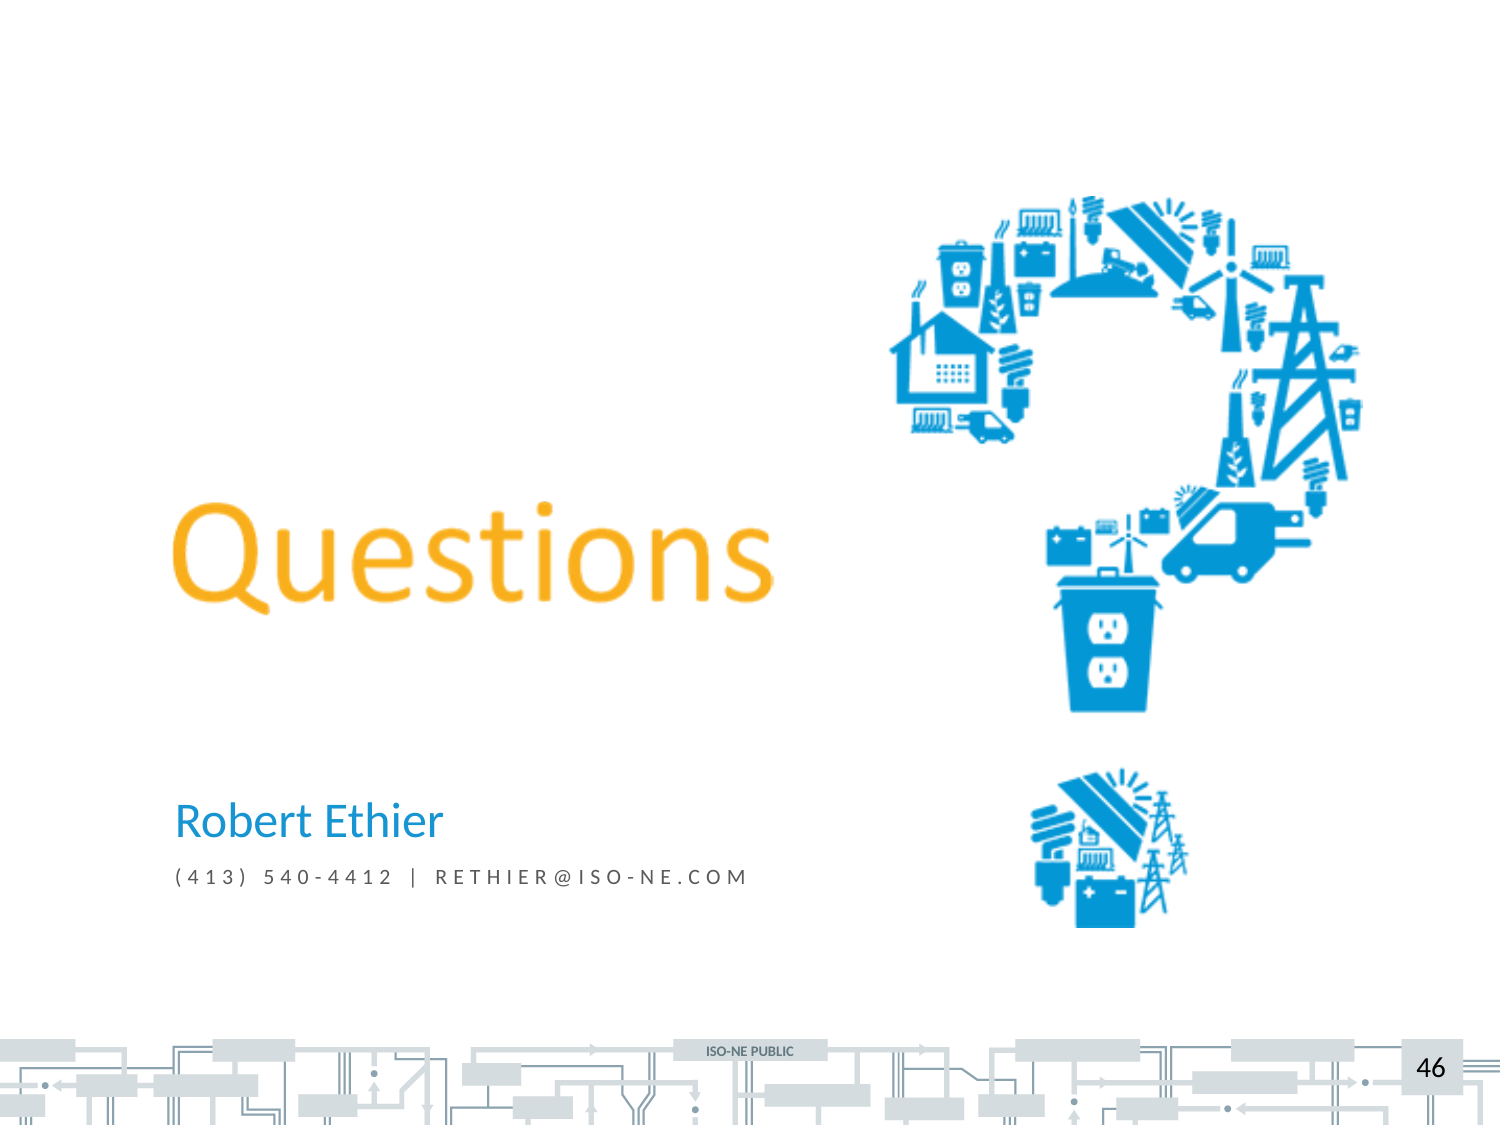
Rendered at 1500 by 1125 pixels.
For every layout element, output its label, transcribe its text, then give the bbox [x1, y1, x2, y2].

list Robert Ethier [174, 787, 1013, 850]
picture [1115, 890, 1126, 894]
list (413) 540-4412 | RETHIER@iso-ne.com [174, 862, 1013, 925]
picture [0, 1031, 1500, 1125]
picture [887, 196, 1363, 928]
slide_number 46 [1400, 1044, 1463, 1088]
picture [172, 501, 783, 624]
picture [1083, 886, 1095, 898]
